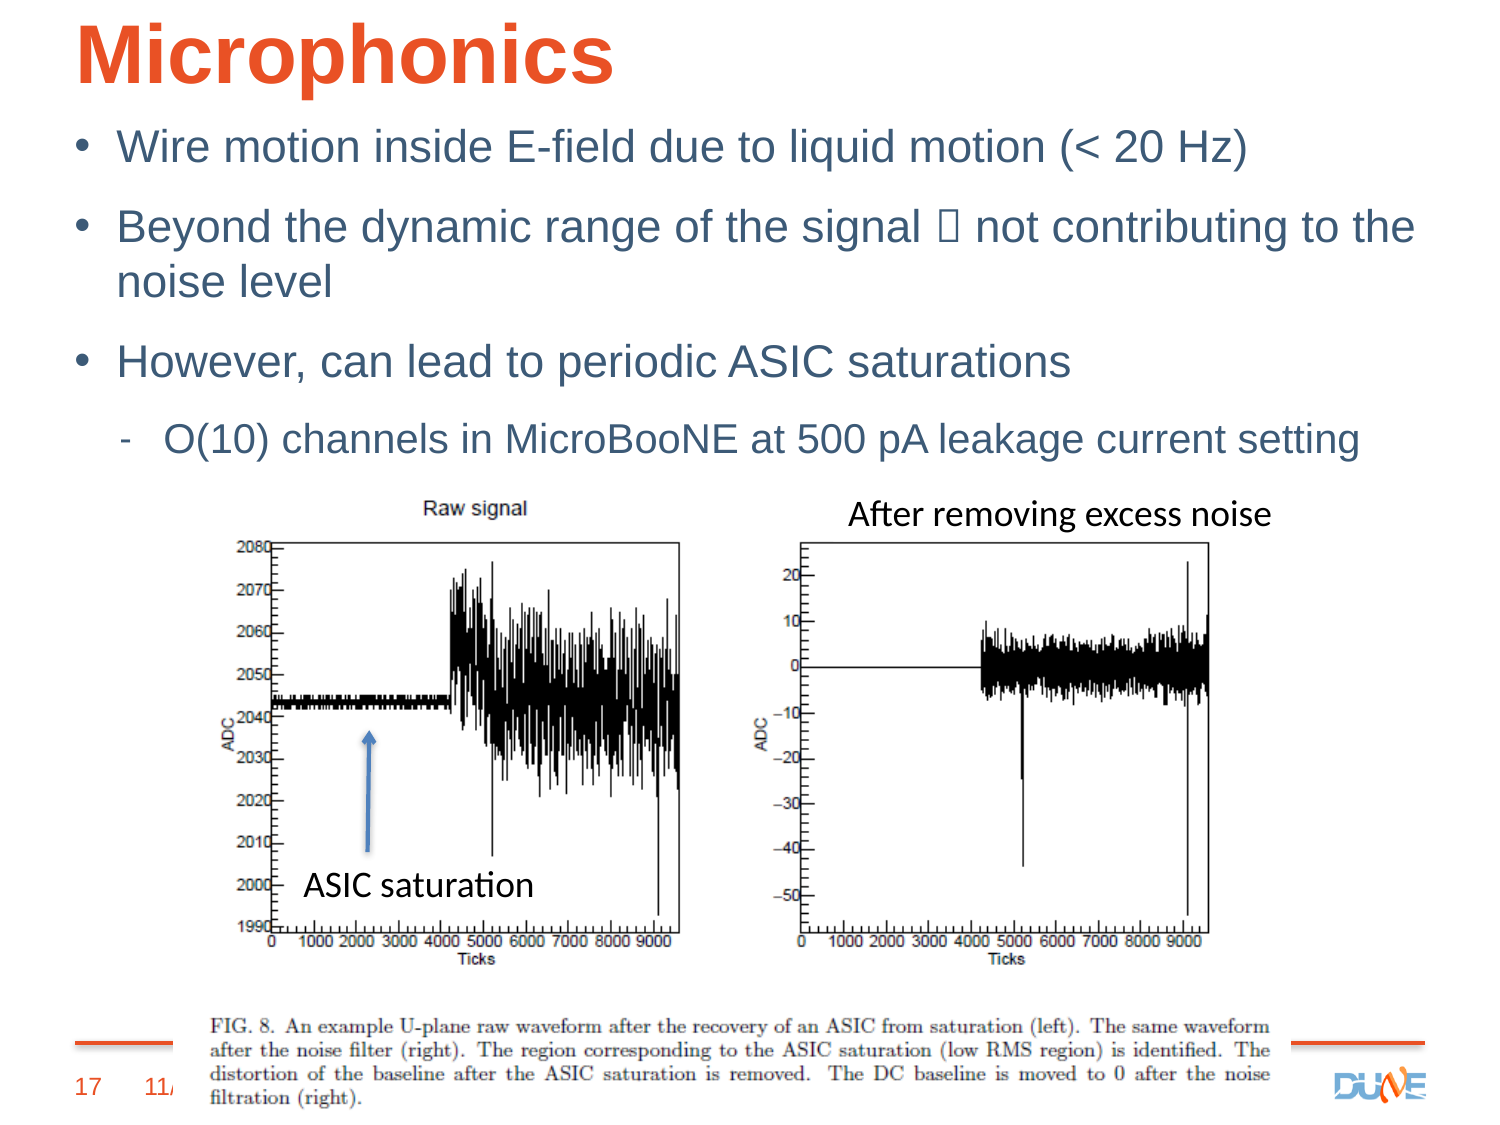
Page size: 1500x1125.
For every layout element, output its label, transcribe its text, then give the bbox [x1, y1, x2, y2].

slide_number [145, 1074, 167, 1101]
picture [1333, 1064, 1427, 1104]
title Microphonics [75, 0, 1425, 107]
picture [172, 486, 1291, 1125]
slide_number 17 [74, 1074, 145, 1101]
text_box After removing excess noise [833, 481, 1356, 542]
list Wire motion inside E-field due to liquid motion (< 20 Hz) Beyond the dynamic range of the signal  not contributing to the noise level However, can lead to periodic ASIC saturations O(10) channels in MicroBooNE at 500 pA leakage current setting [74, 109, 1425, 942]
